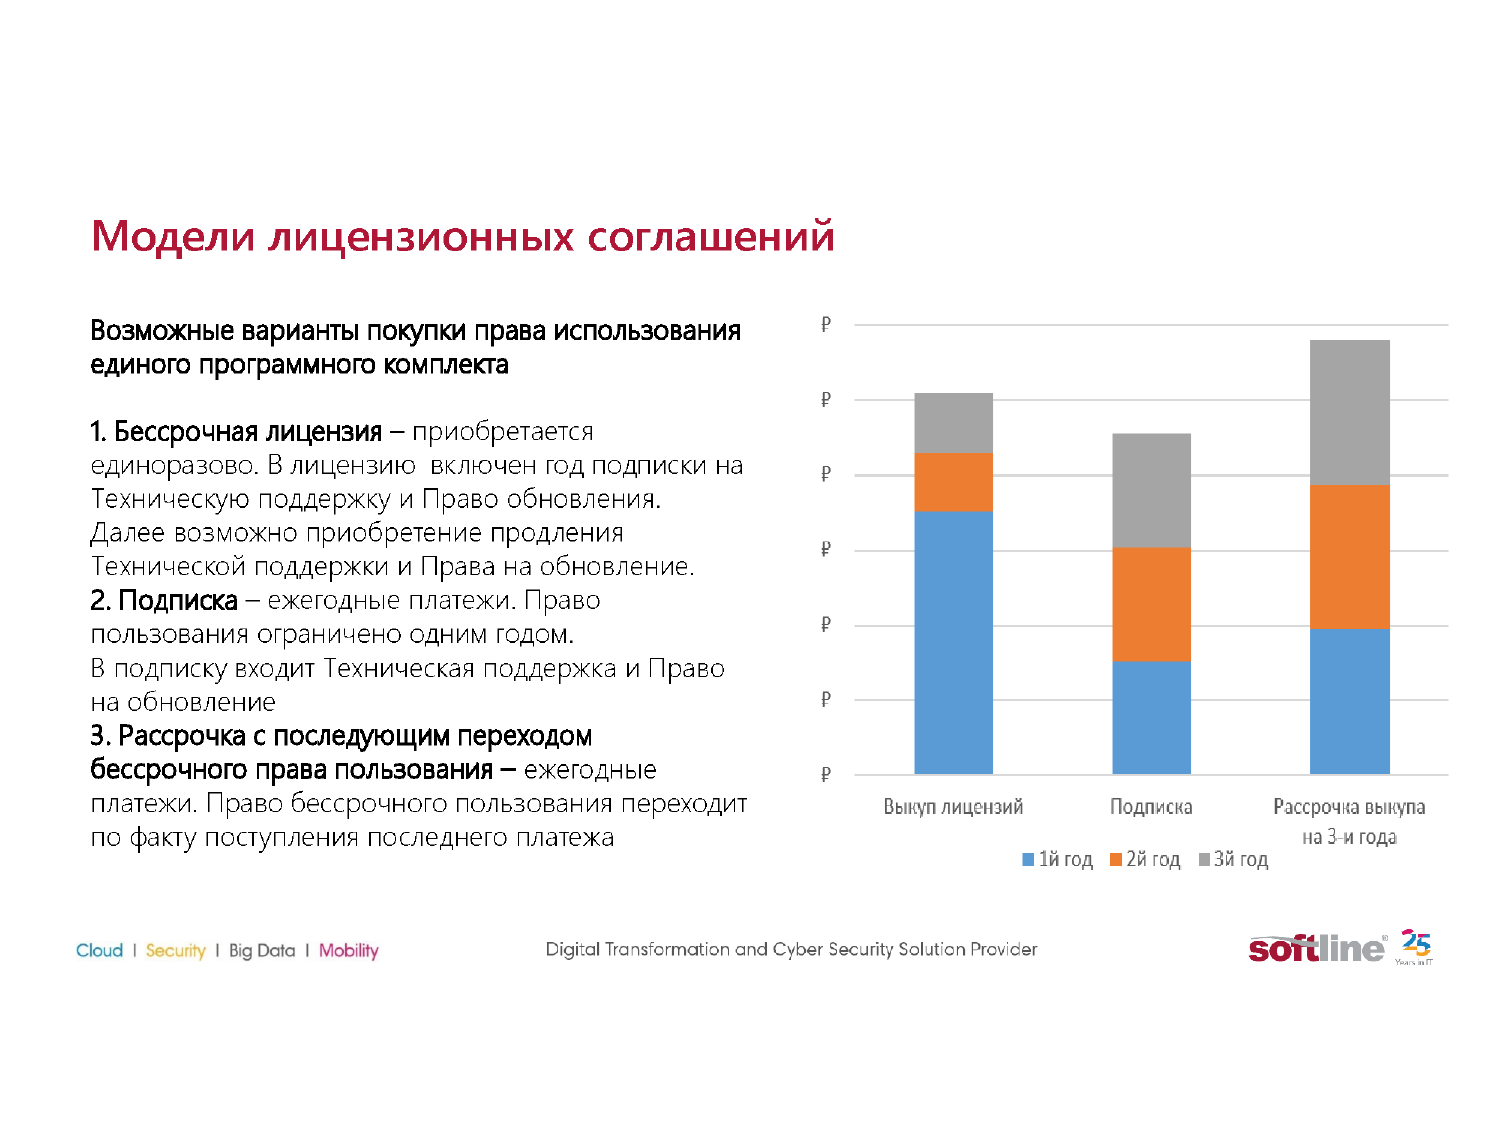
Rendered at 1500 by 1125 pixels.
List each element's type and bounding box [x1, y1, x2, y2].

picture [0, 141, 1500, 987]
